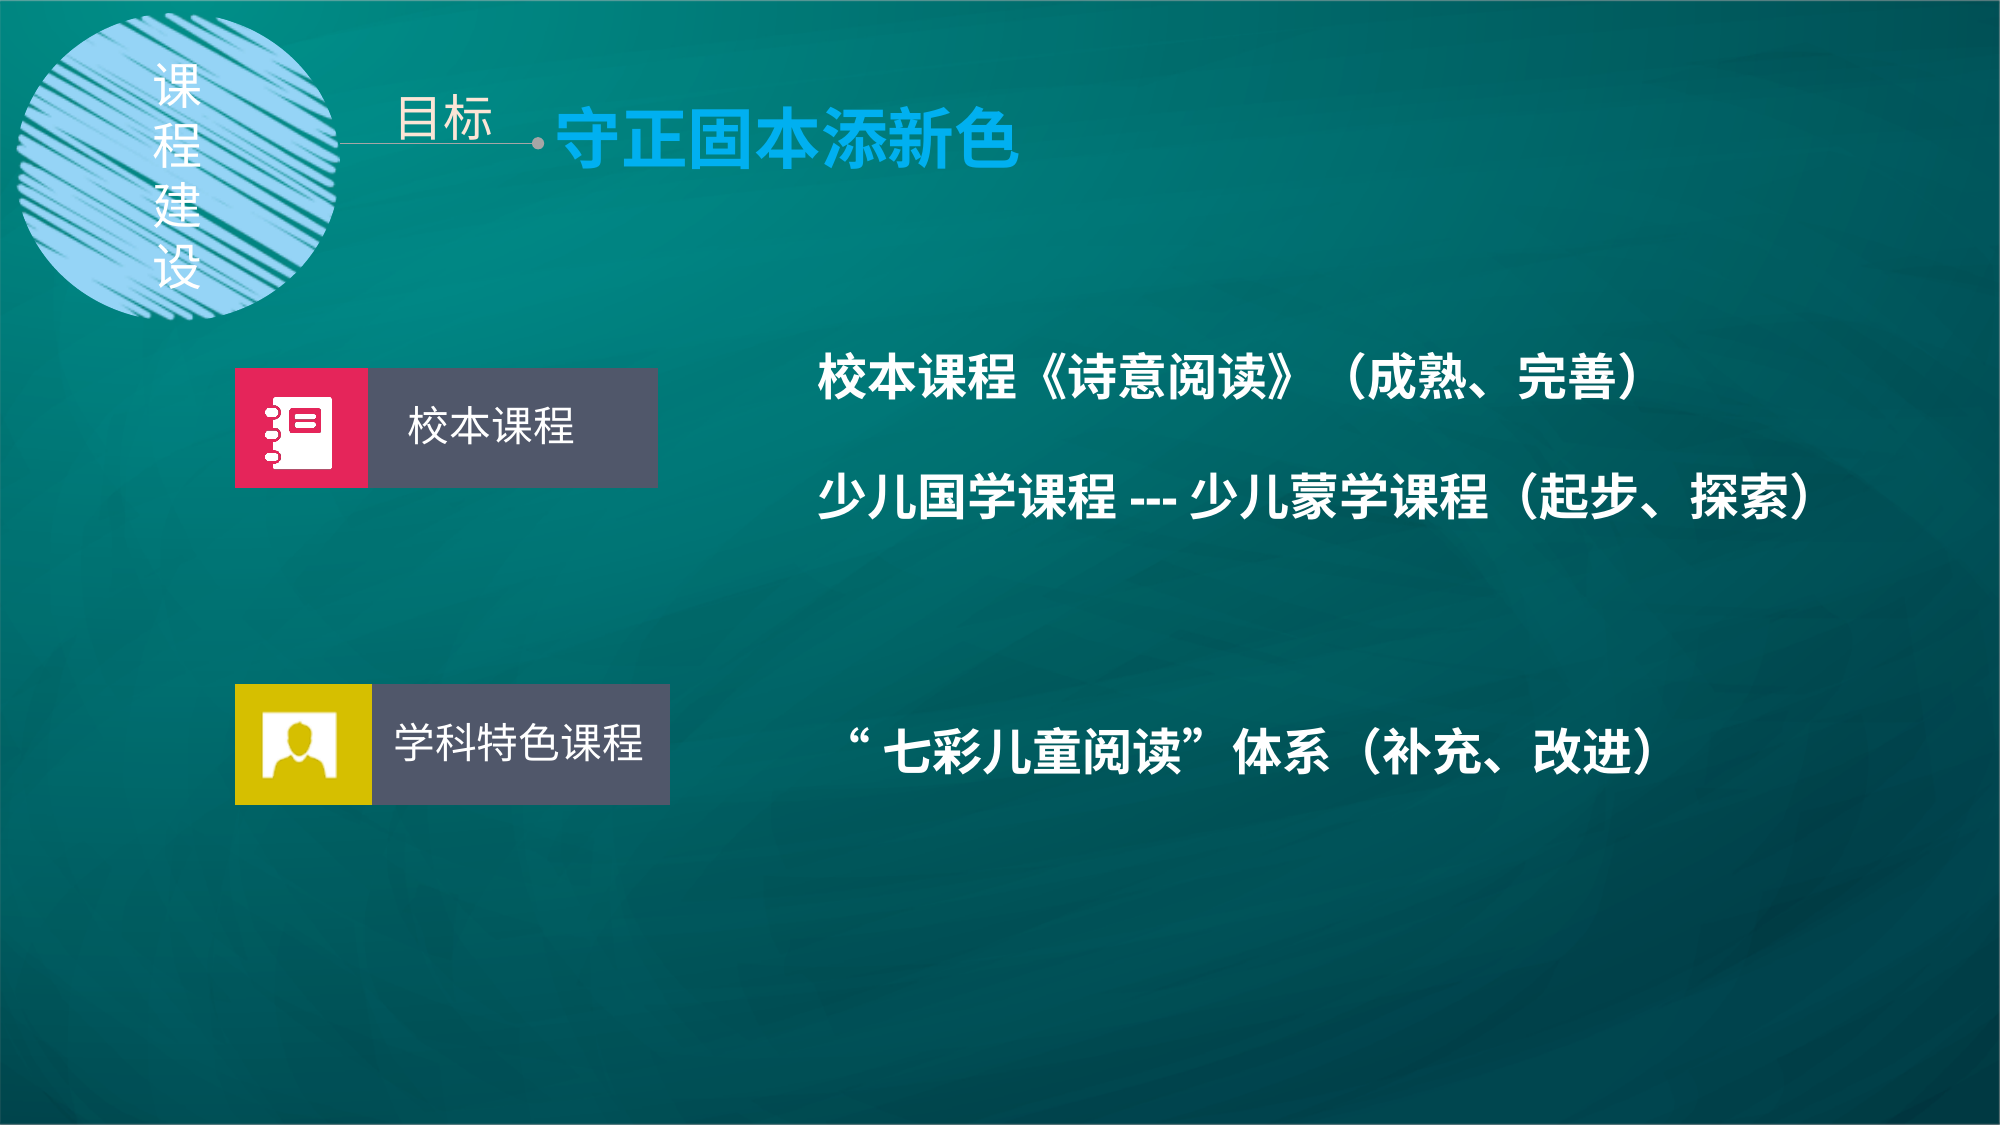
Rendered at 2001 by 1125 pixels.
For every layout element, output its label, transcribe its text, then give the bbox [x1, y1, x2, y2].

text_box 目标 [379, 79, 531, 143]
text_box 校本课程《诗意阅读》（成熟、完善） 少儿国学课程---少儿蒙学课程（起步、探索） [779, 338, 2000, 533]
picture [0, 0, 2000, 1125]
text_box “七彩儿童阅读”体系（补充、改进） [805, 713, 2000, 789]
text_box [236, 685, 686, 804]
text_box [236, 368, 692, 488]
text_box [13, 11, 342, 323]
text_box 目标 [379, 144, 531, 154]
text_box 课程建设 [112, 47, 243, 303]
text_box 守正固本添新色 [554, 96, 1053, 217]
